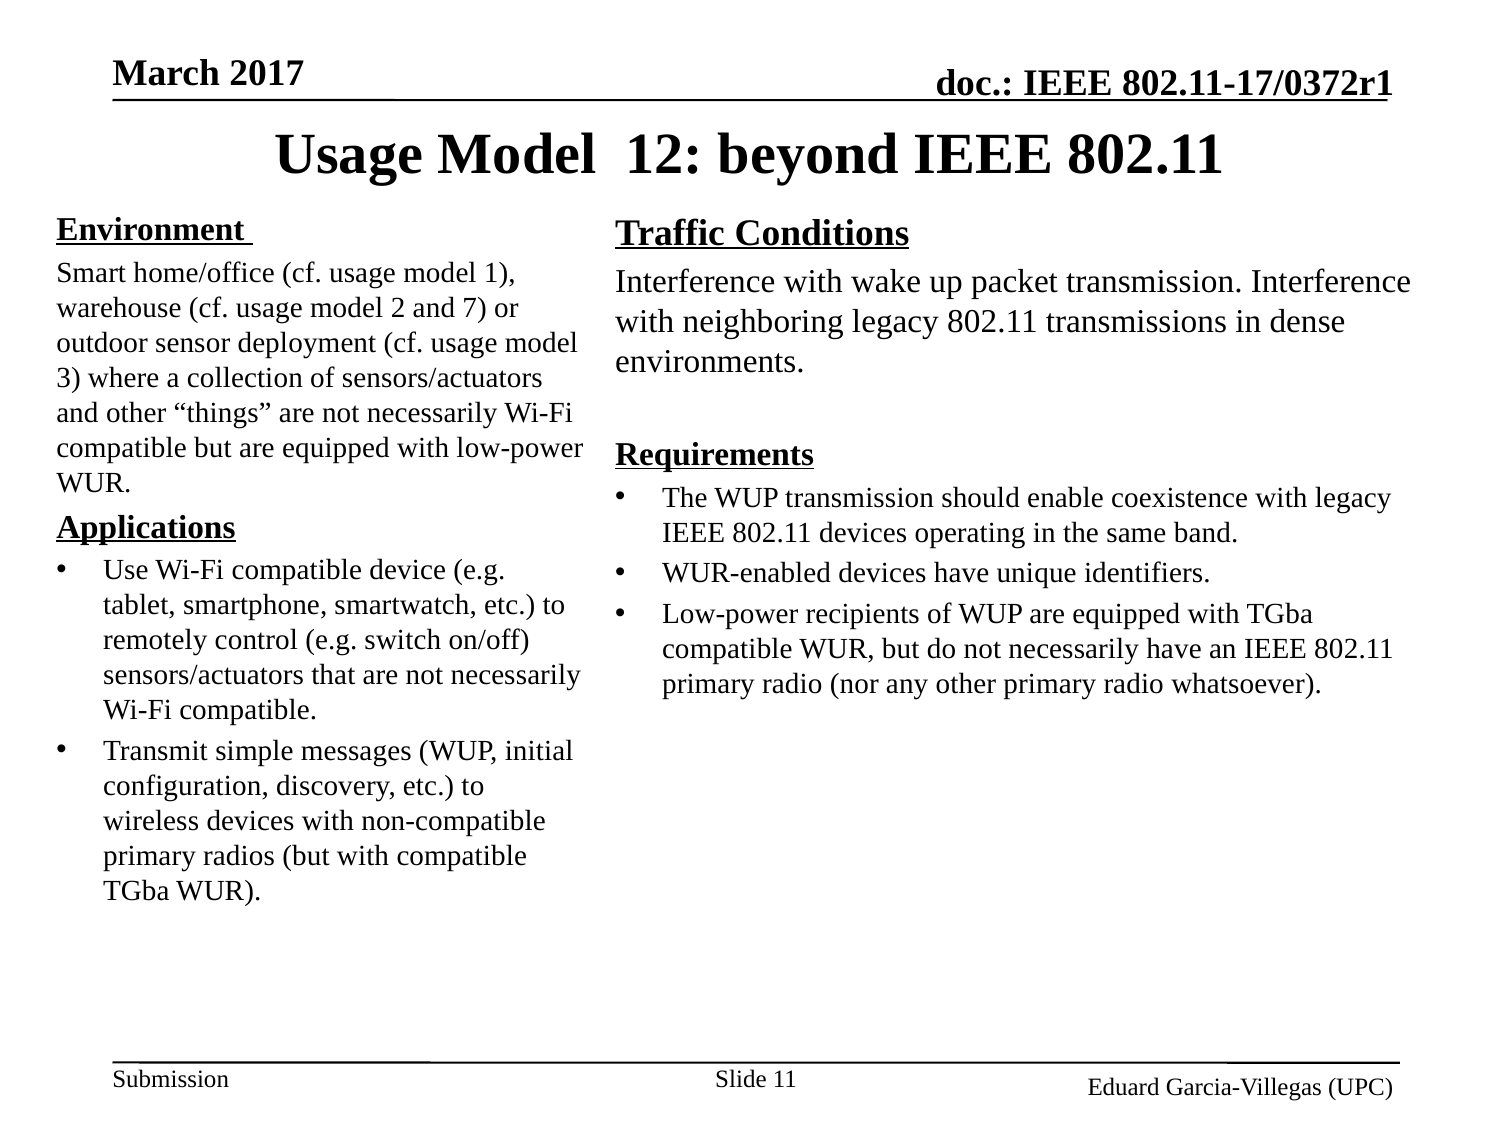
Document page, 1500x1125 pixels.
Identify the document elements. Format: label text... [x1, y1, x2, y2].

title Usage Model 12: beyond IEEE 802.11 [99, 99, 1401, 200]
text_box Environment Smart home/office (cf. usage model 1), warehouse (cf. usage model 2 and 7) or outdoor sensor deployment (cf. usage model 3) where a collection of sensors/actuators and other “things” are not necessarily Wi-Fi compatible but are equipped with low-power WUR. Applications Use Wi-Fi compatible device (e.g. tablet, smartphone, smartwatch, etc.) to remotely control (e.g. switch on/off) sensors/actuators that are not necessarily Wi-Fi compatible. Transmit simple messages (WUP, initial configuration, discovery, etc.) to wireless devices with non-compatible primary radios (but with compatible TGba WUR). [41, 200, 600, 1000]
slide_number Slide 11 [712, 1061, 800, 1123]
text_box Eduard Garcia-Villegas (UPC) [871, 1070, 1394, 1100]
text_box Traffic Conditions Interference with wake up packet transmission. Interference with neighboring legacy 802.11 transmissions in dense environments. Requirements The WUP transmission should enable coexistence with legacy IEEE 802.11 devices operating in the same band. WUR-enabled devices have unique identifiers. Low-power recipients of WUP are equipped with TGba compatible WUR, but do not necessarily have an IEEE 802.11 primary radio (nor any other primary radio whatsoever). [600, 200, 1459, 928]
